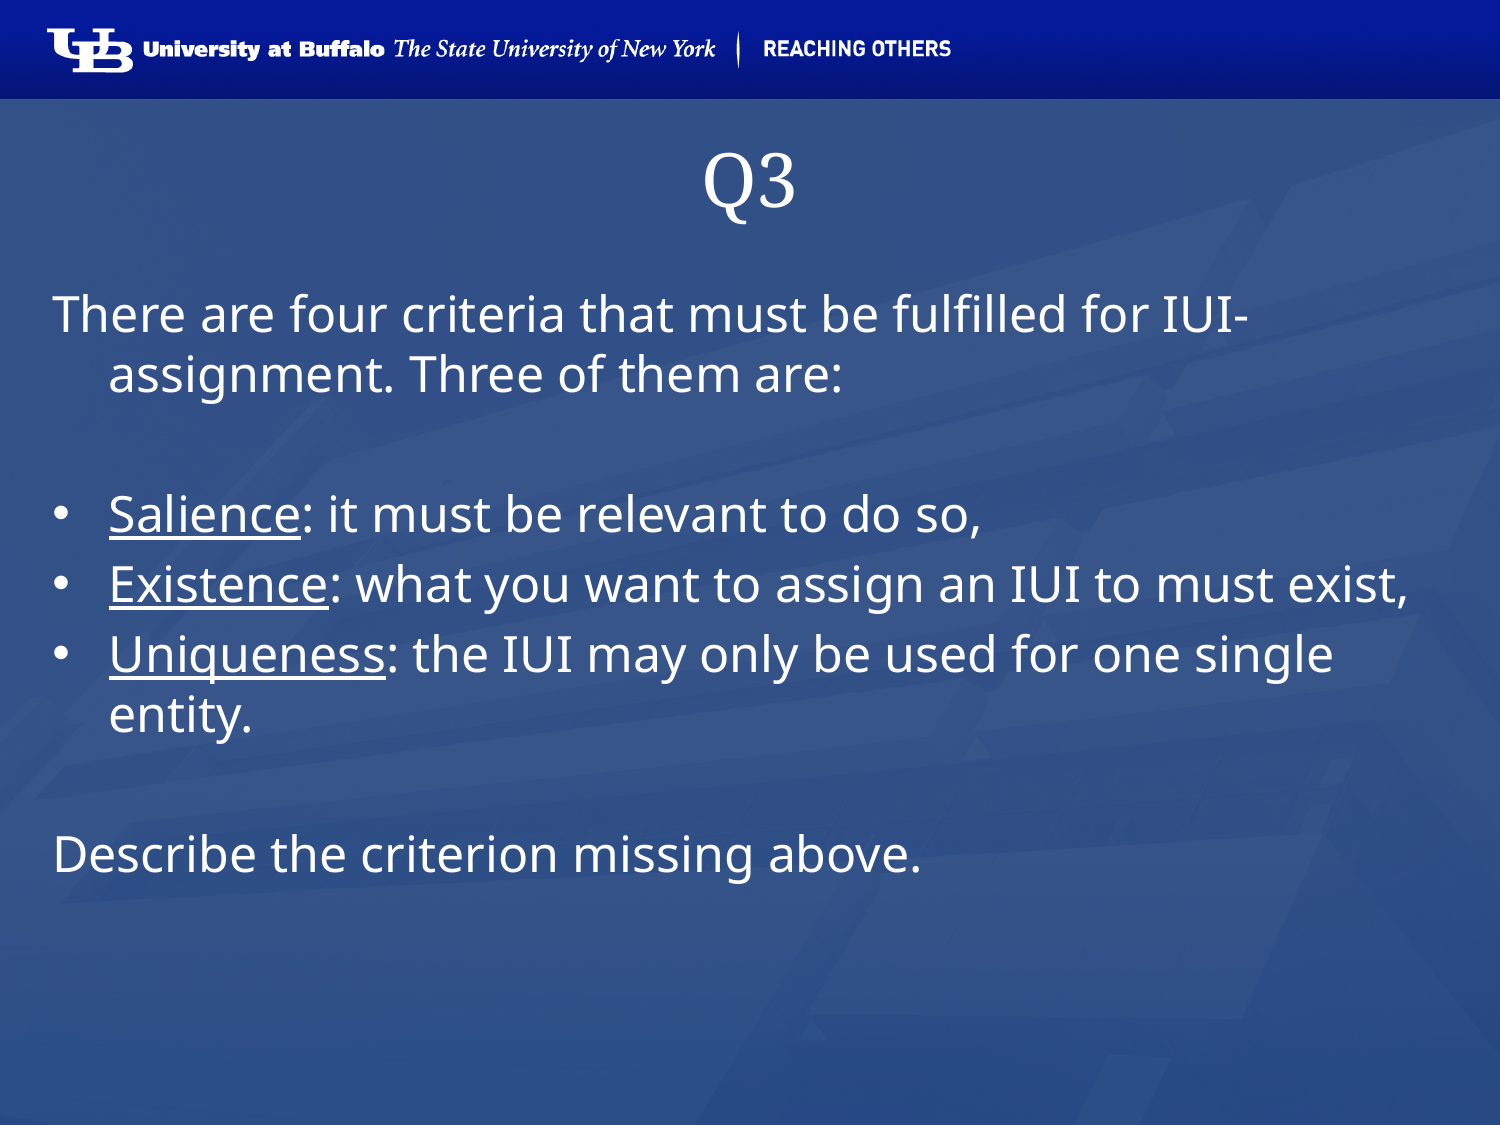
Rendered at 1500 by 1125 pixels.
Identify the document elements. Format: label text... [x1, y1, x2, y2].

picture [0, 0, 1500, 99]
title Q3 [37, 125, 1463, 250]
list There are four criteria that must be fulfilled for IUI-assignment. Three of them are: Salience: it must be relevant to do so, Existence: what you want to assign an IUI to must exist, Uniqueness: the IUI may only be used for one single entity. Describe the criterion missing above. [37, 275, 1463, 1088]
